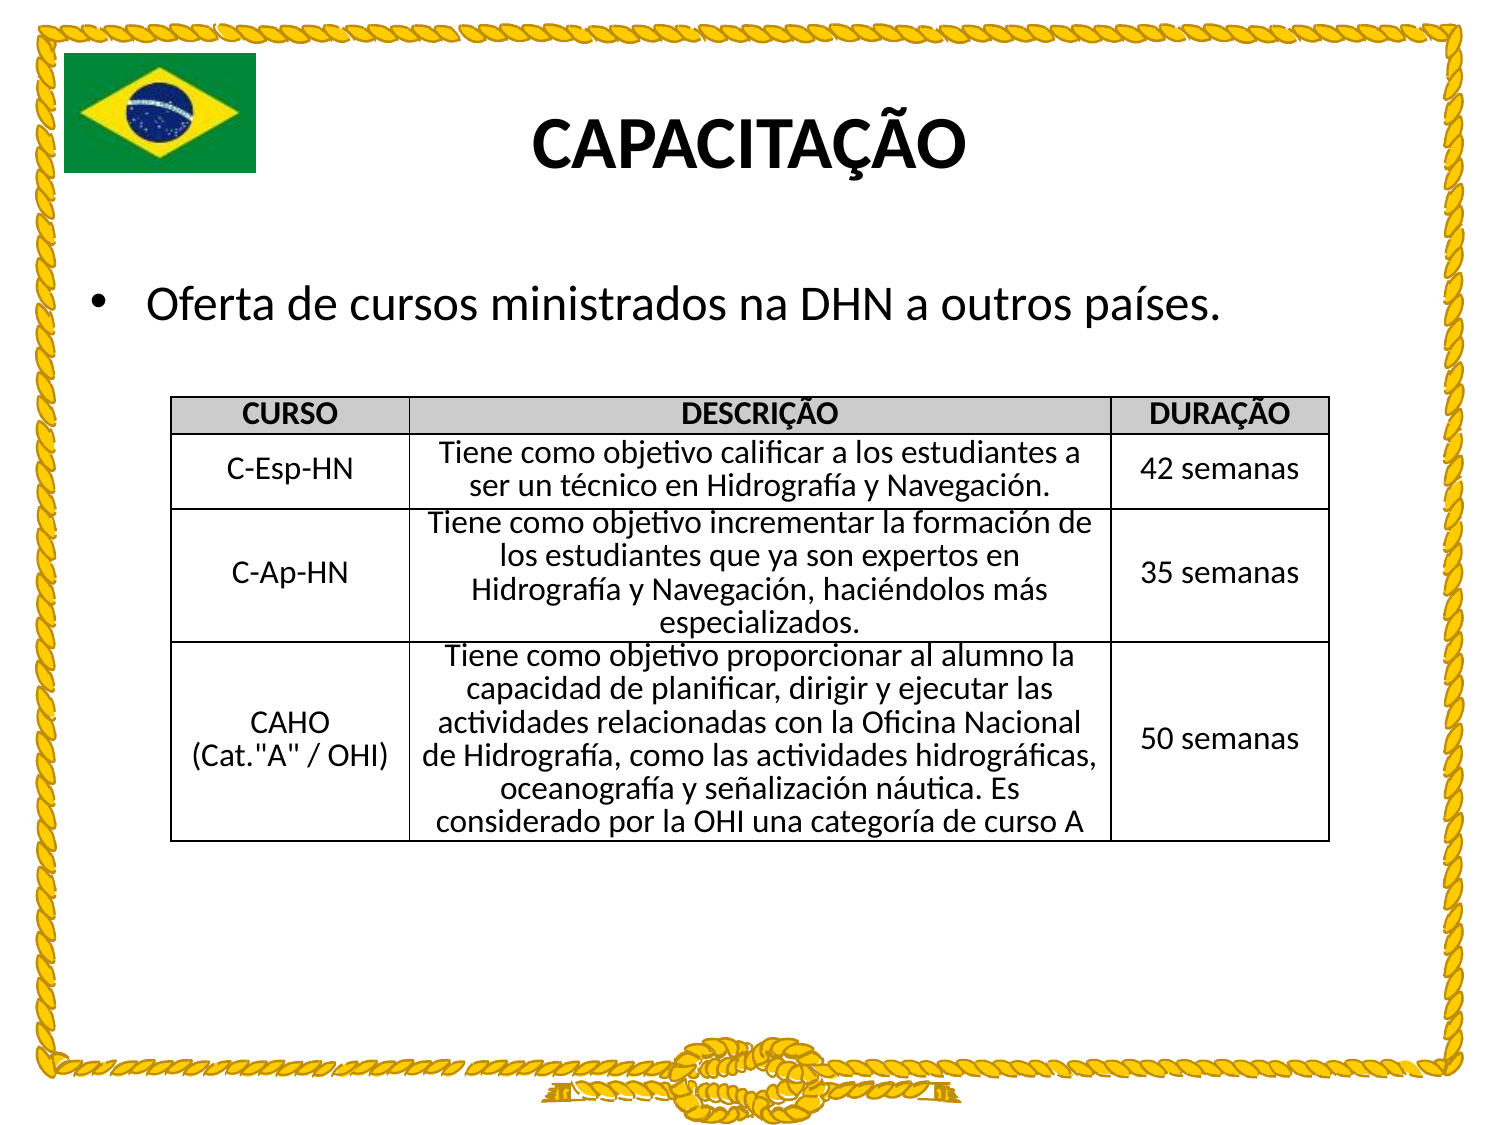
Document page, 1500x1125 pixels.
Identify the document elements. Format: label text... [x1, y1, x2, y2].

table_cell C-Ap-HN [172, 510, 409, 641]
table_cell Tiene como objetivo calificar a los estudiantes a ser un técnico en Hidrografía y Navegación. [410, 435, 1110, 508]
picture [64, 53, 256, 173]
table_cell 35 semanas [1112, 510, 1328, 641]
table_cell Tiene como objetivo incrementar la formación de los estudiantes que ya son expertos en Hidrografía y Navegación, haciéndolos más especializados. [410, 510, 1110, 641]
table_header CURSO [172, 398, 409, 433]
table_header DESCRIÇÃO [410, 398, 1110, 433]
table_cell Tiene como objetivo proporcionar al alumno la capacidad de planificar, dirigir y ejecutar las actividades relacionadas con la Oficina Nacional de Hidrografía, como las actividades hidrográficas, oceanografía y señalización náutica. Es considerado por la OHI una categoría de curso A [410, 643, 1110, 840]
table_cell 42 semanas [1112, 435, 1328, 508]
table_header DURAÇÃO [1112, 398, 1328, 433]
table_cell 50 semanas [1112, 643, 1328, 840]
table_cell CAHO (Cat."A" / OHI) [172, 643, 409, 840]
table_cell C-Esp-HN [172, 435, 409, 508]
list Oferta de cursos ministrados na DHN a outros países. [74, 262, 1425, 575]
title CAPACITAÇÃO [74, 44, 1425, 233]
